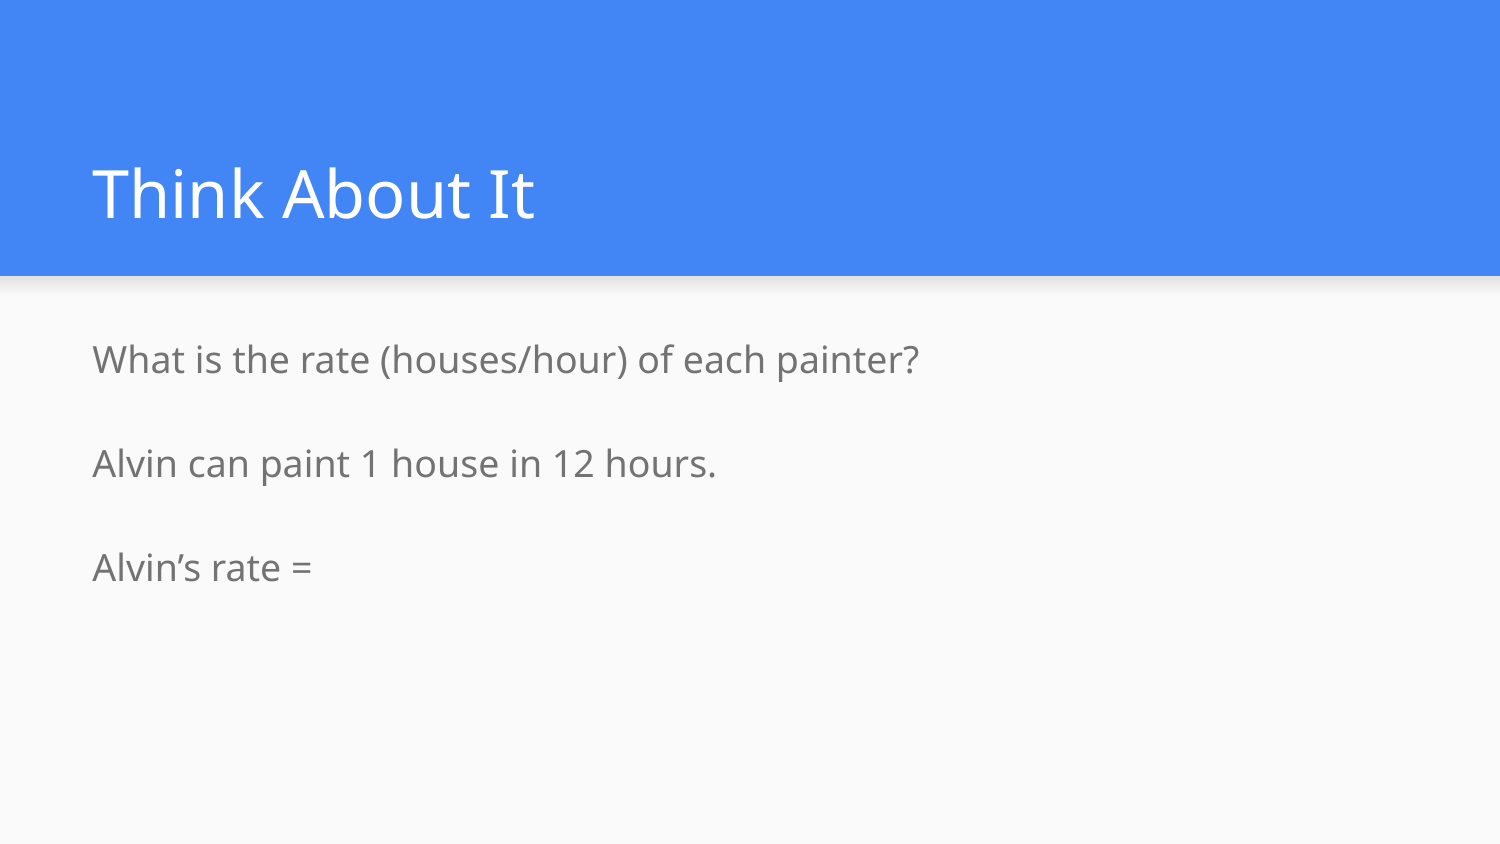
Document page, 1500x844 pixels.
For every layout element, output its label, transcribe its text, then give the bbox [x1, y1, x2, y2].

title Think About It [77, 121, 1427, 248]
